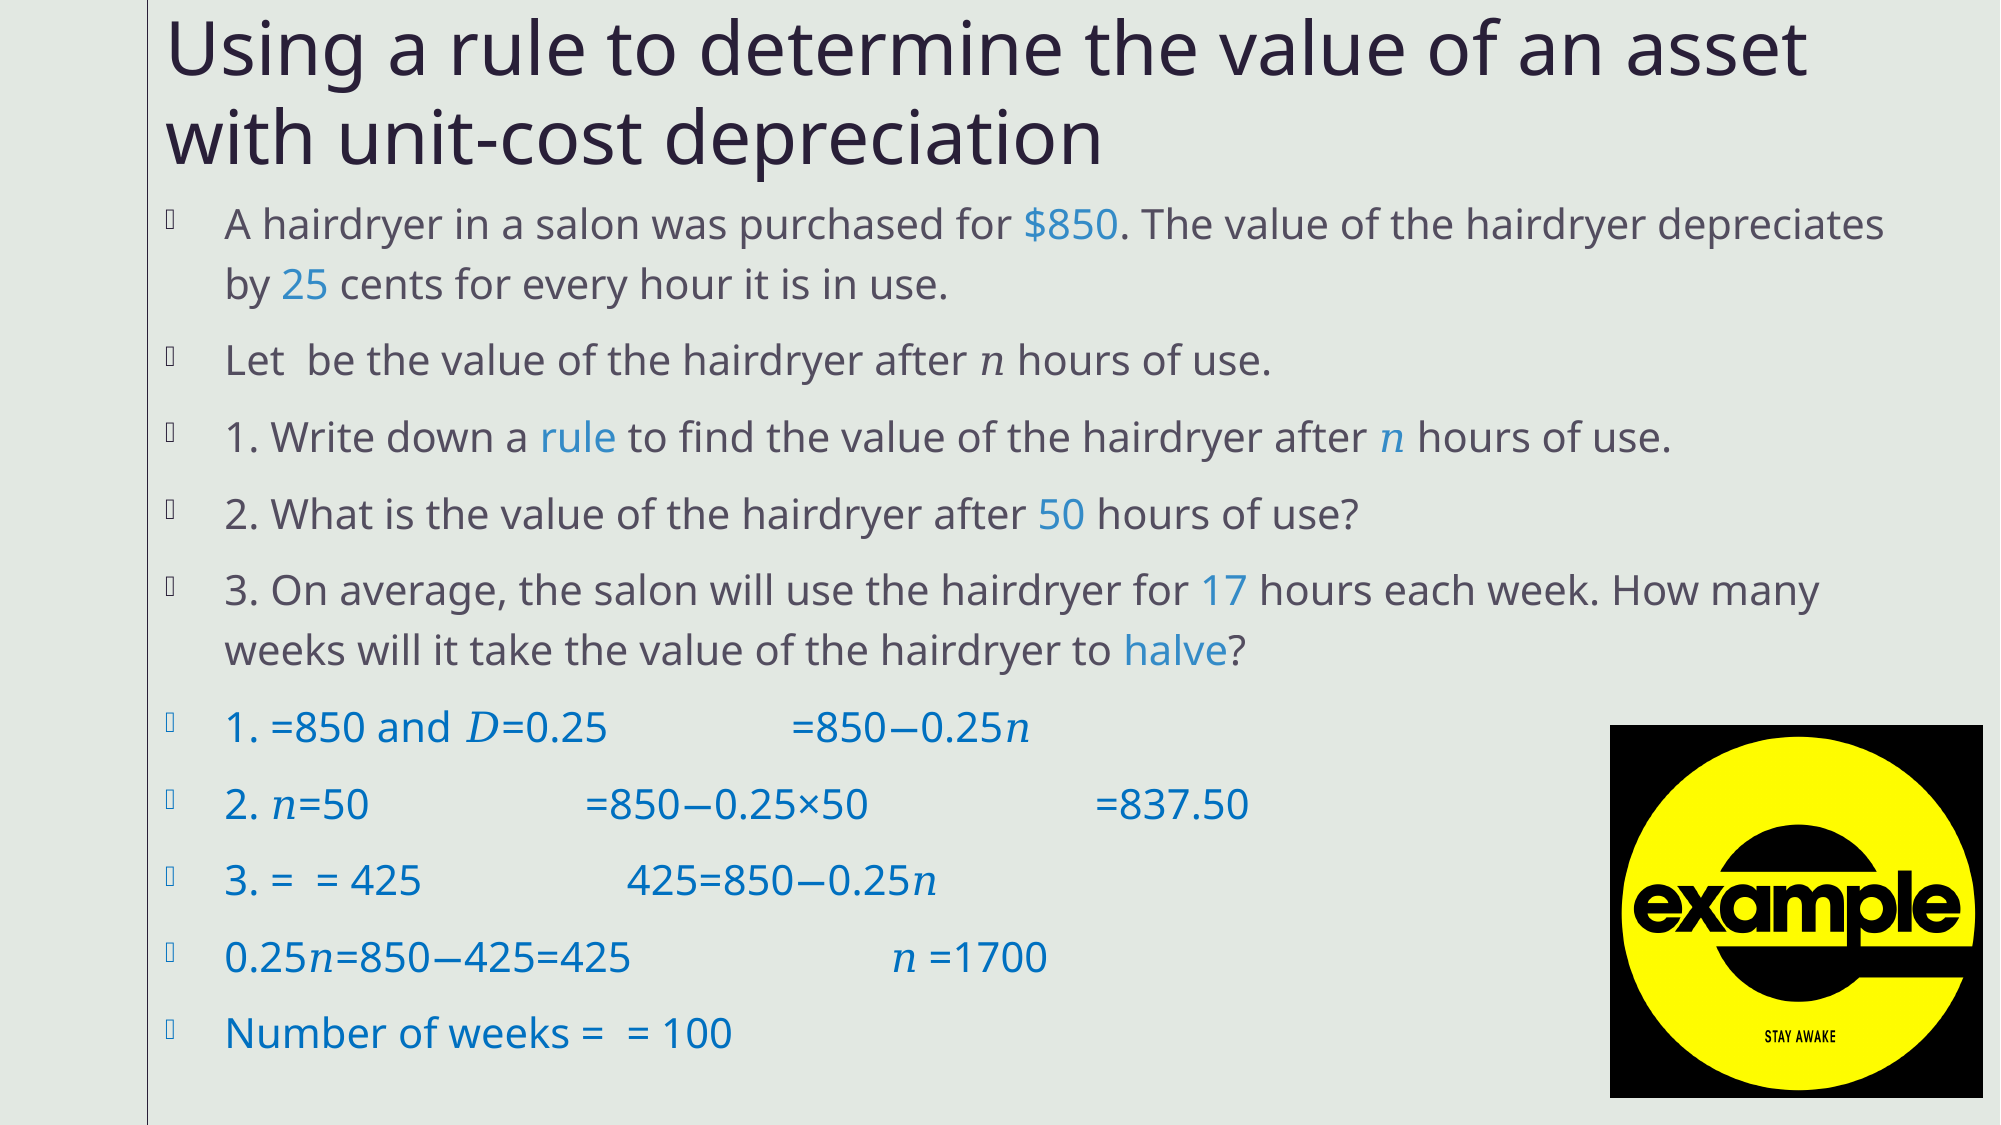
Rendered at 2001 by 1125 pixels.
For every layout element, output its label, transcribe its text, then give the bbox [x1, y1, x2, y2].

title Using a rule to determine the value of an asset with unit-cost depreciation [165, 0, 1980, 165]
picture [1610, 725, 1983, 1098]
